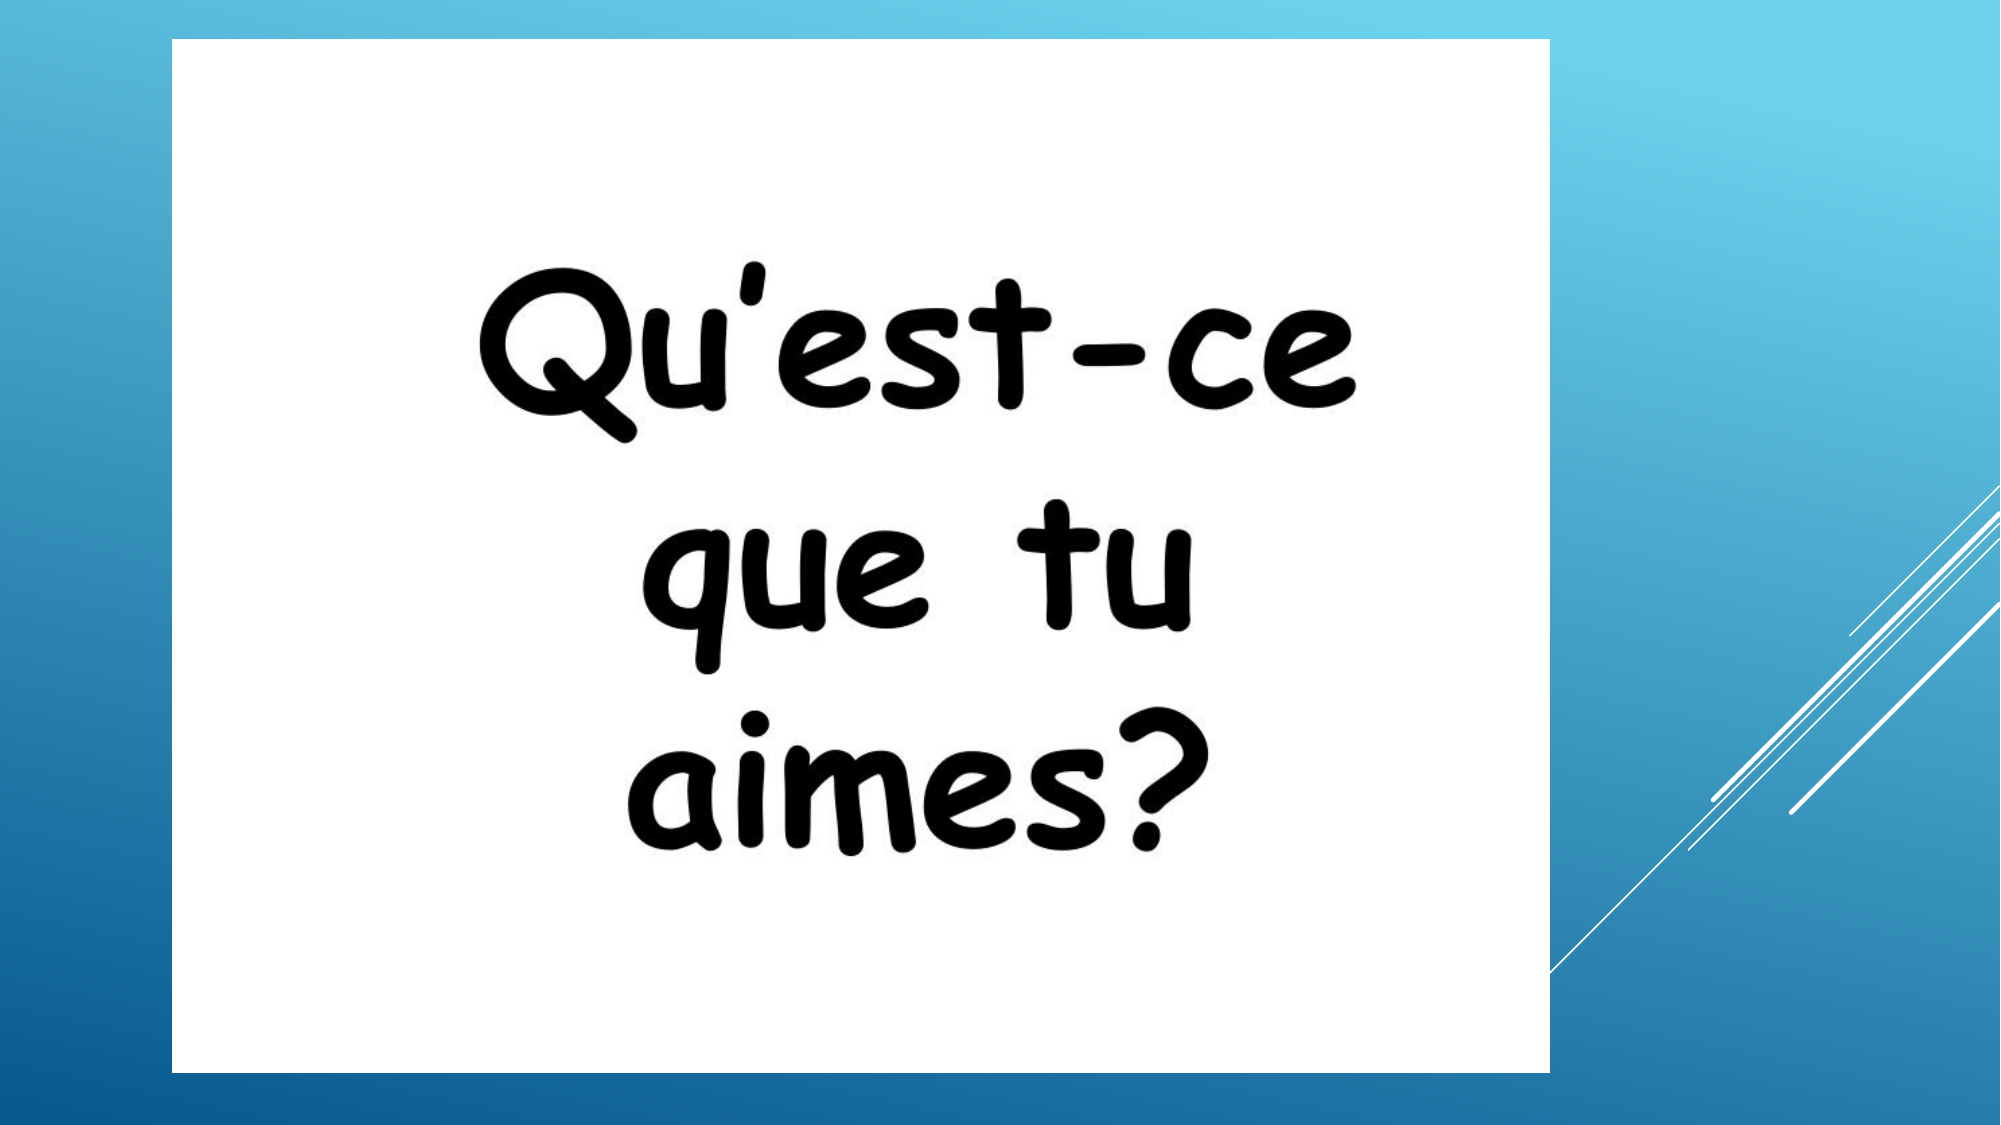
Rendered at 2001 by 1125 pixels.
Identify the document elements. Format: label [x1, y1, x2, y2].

picture [172, 39, 1550, 1073]
